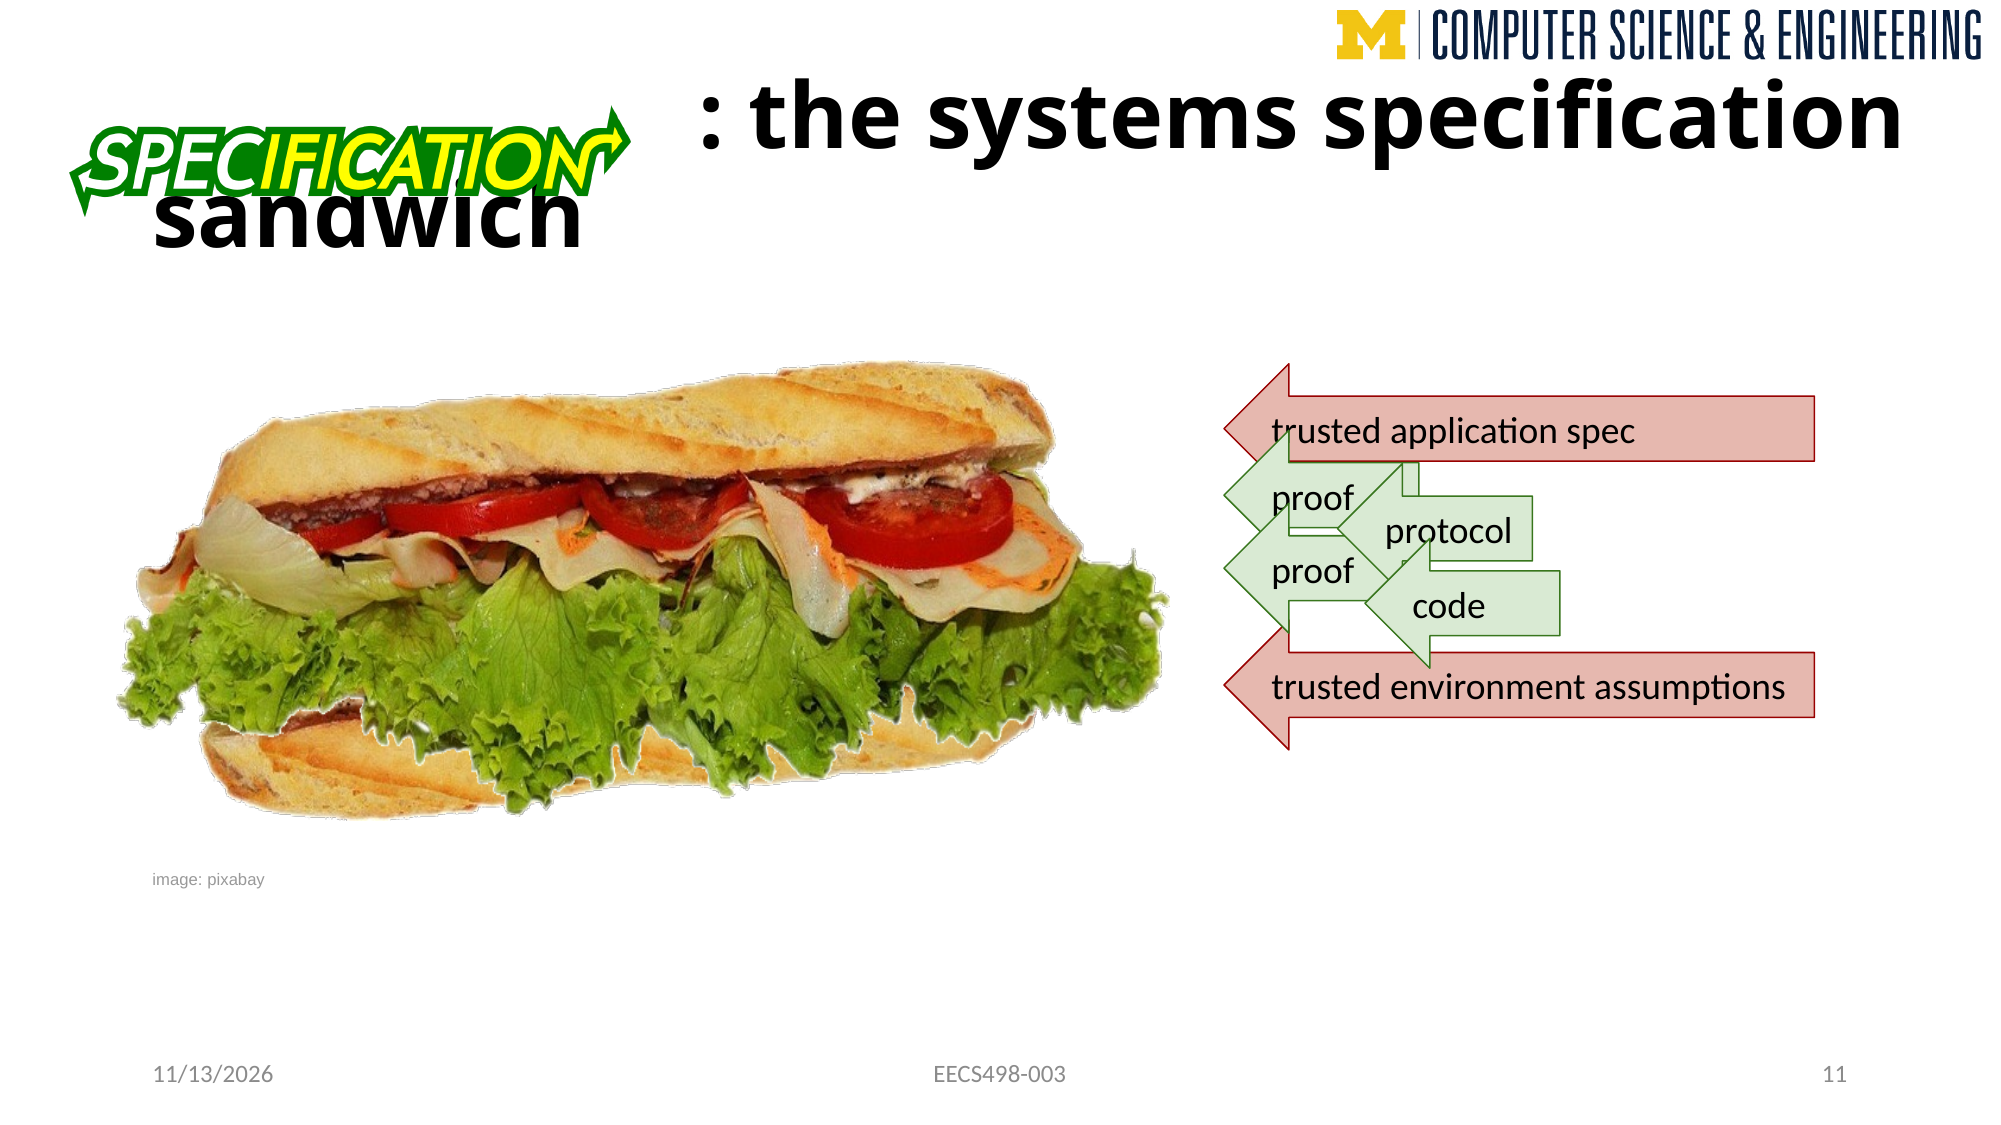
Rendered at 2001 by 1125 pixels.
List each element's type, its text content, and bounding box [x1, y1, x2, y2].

picture [69, 105, 631, 217]
text_box proof [1223, 430, 1419, 532]
slide_number 11 [1412, 1042, 1863, 1103]
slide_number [137, 1042, 588, 1103]
text_box trusted environment assumptions [1223, 627, 1815, 750]
text_box protocol [1337, 463, 1533, 580]
text_box proof [1223, 503, 1387, 634]
text_box code [1364, 538, 1560, 669]
title : the systems specification sandwich [137, 59, 1975, 278]
footer EECS498-003 [662, 1042, 1338, 1103]
picture [1337, 9, 1981, 60]
picture [115, 360, 1170, 821]
text_box trusted application spec [1223, 363, 1815, 462]
text_box image: pixabay [137, 853, 357, 899]
